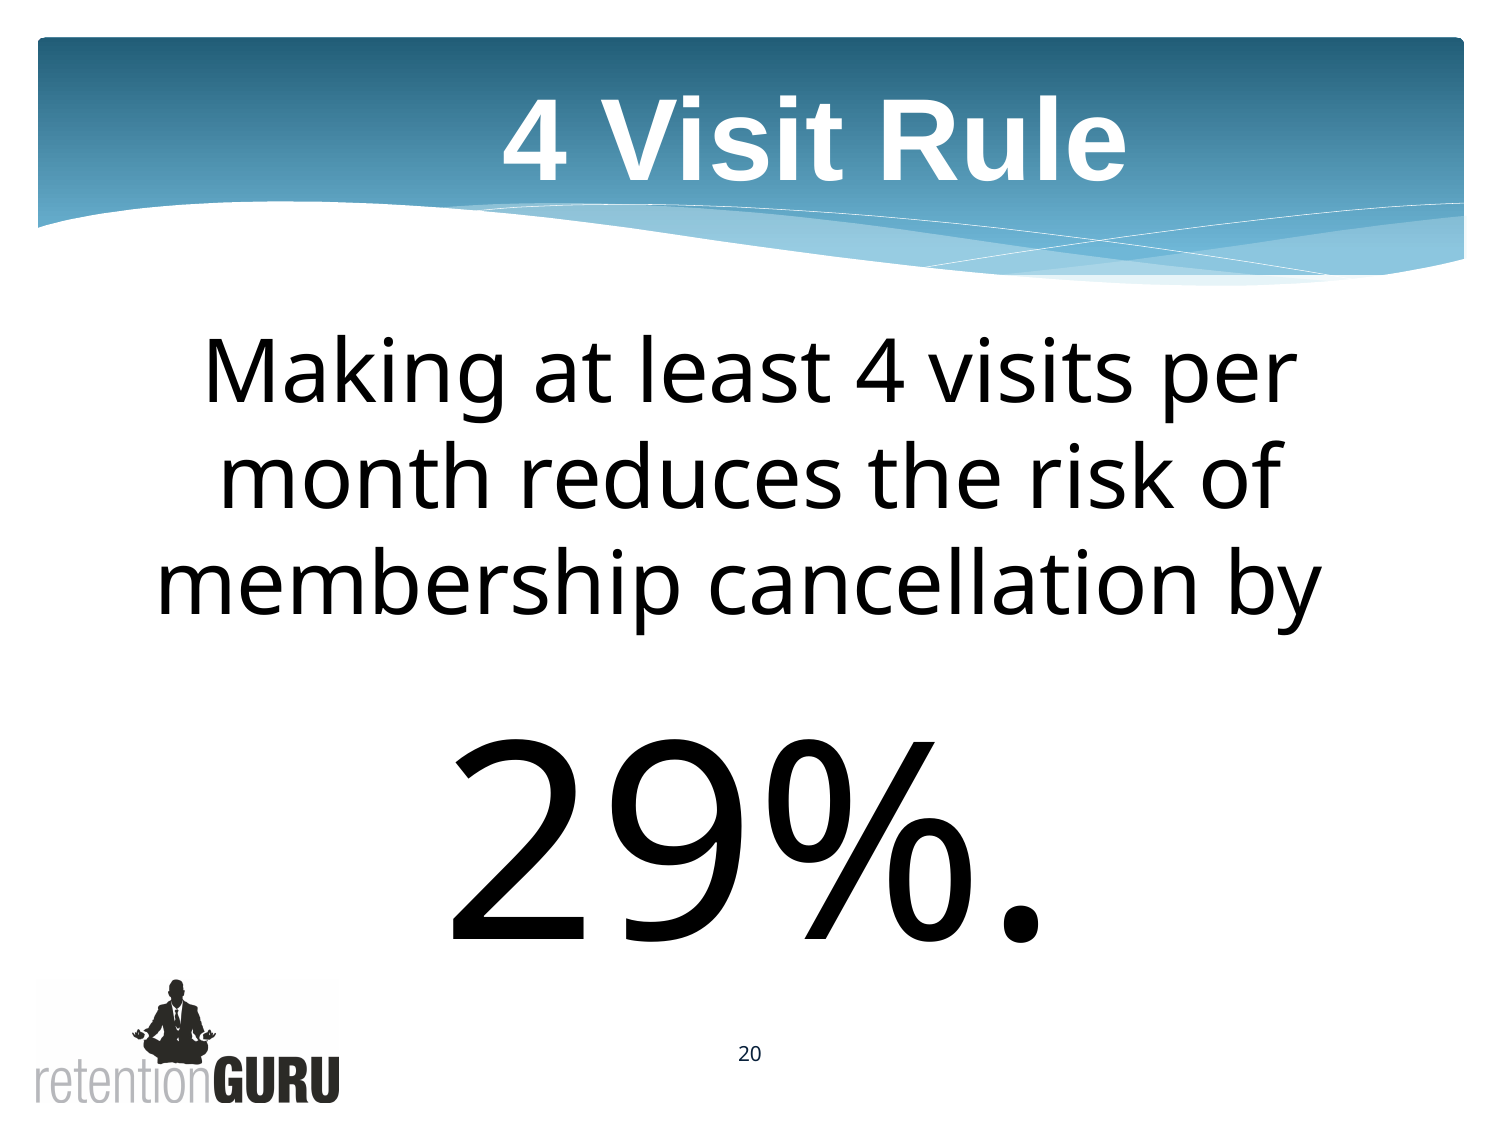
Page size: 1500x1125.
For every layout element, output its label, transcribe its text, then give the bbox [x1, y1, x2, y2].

picture [36, 979, 339, 1103]
list Making at least 4 visits per month reduces the risk of membership cancellation by 29%. [91, 303, 1409, 1006]
title 4 Visit Rule [141, 55, 1493, 213]
slide_number 20 [654, 1033, 846, 1077]
